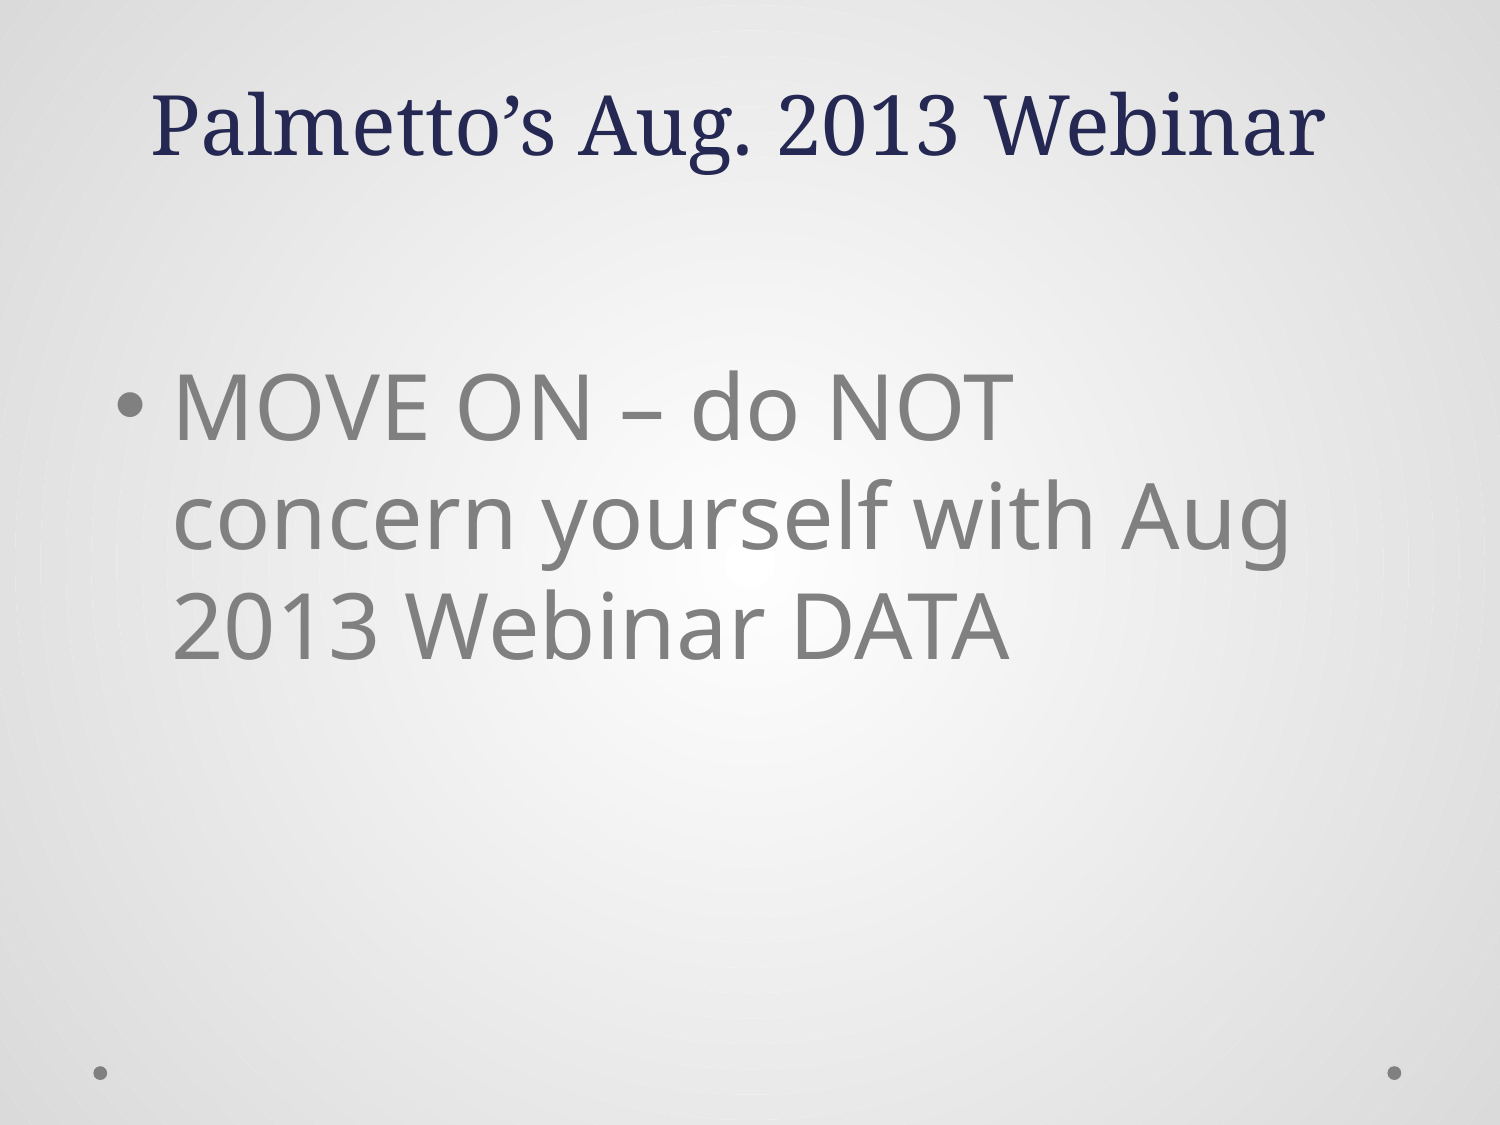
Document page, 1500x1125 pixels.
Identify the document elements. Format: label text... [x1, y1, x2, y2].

title Palmetto’s Aug. 2013 Webinar [75, 112, 1425, 300]
list MOVE ON – do NOT concern yourself with Aug 2013 Webinar DATA [99, 262, 1363, 943]
